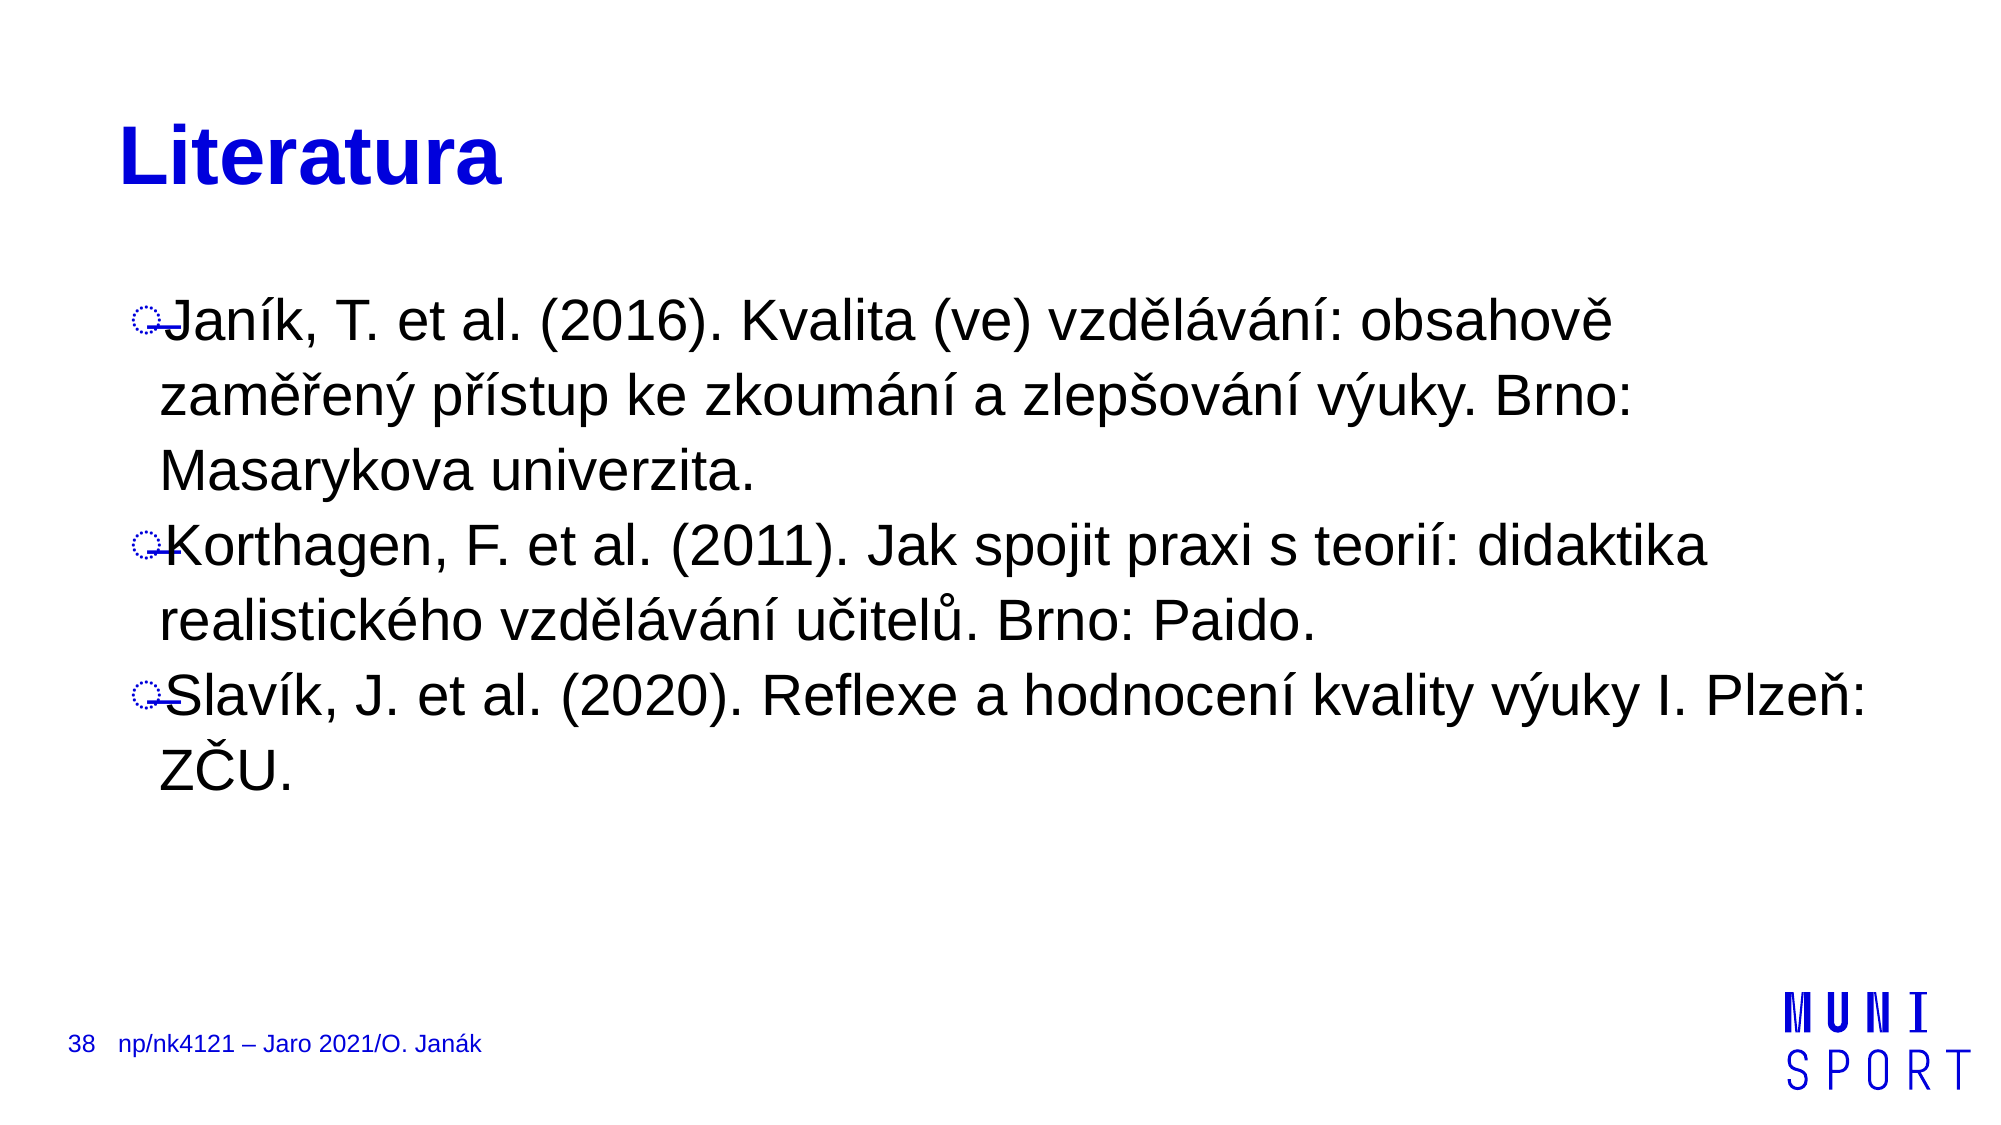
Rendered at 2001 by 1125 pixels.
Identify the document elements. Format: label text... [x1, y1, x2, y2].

slide_number 38 [67, 1021, 110, 1063]
title Literatura [118, 118, 1883, 193]
footer np/nk4121 – Jaro 2021/O. Janák [118, 1021, 1418, 1063]
list Janík, T. et al. (2016). Kvalita (ve) vzdělávání: obsahově zaměřený přístup ke zkoumání a zlepšování výuky. Brno: Masarykova univerzita. Korthagen, F. et al. (2011). Jak spojit praxi s teorií: didaktika realistického vzdělávání učitelů. Brno: Paido. Slavík, J. et al. (2020). Reflexe a hodnocení kvality výuky I. Plzeň: ZČU. [118, 277, 1883, 957]
